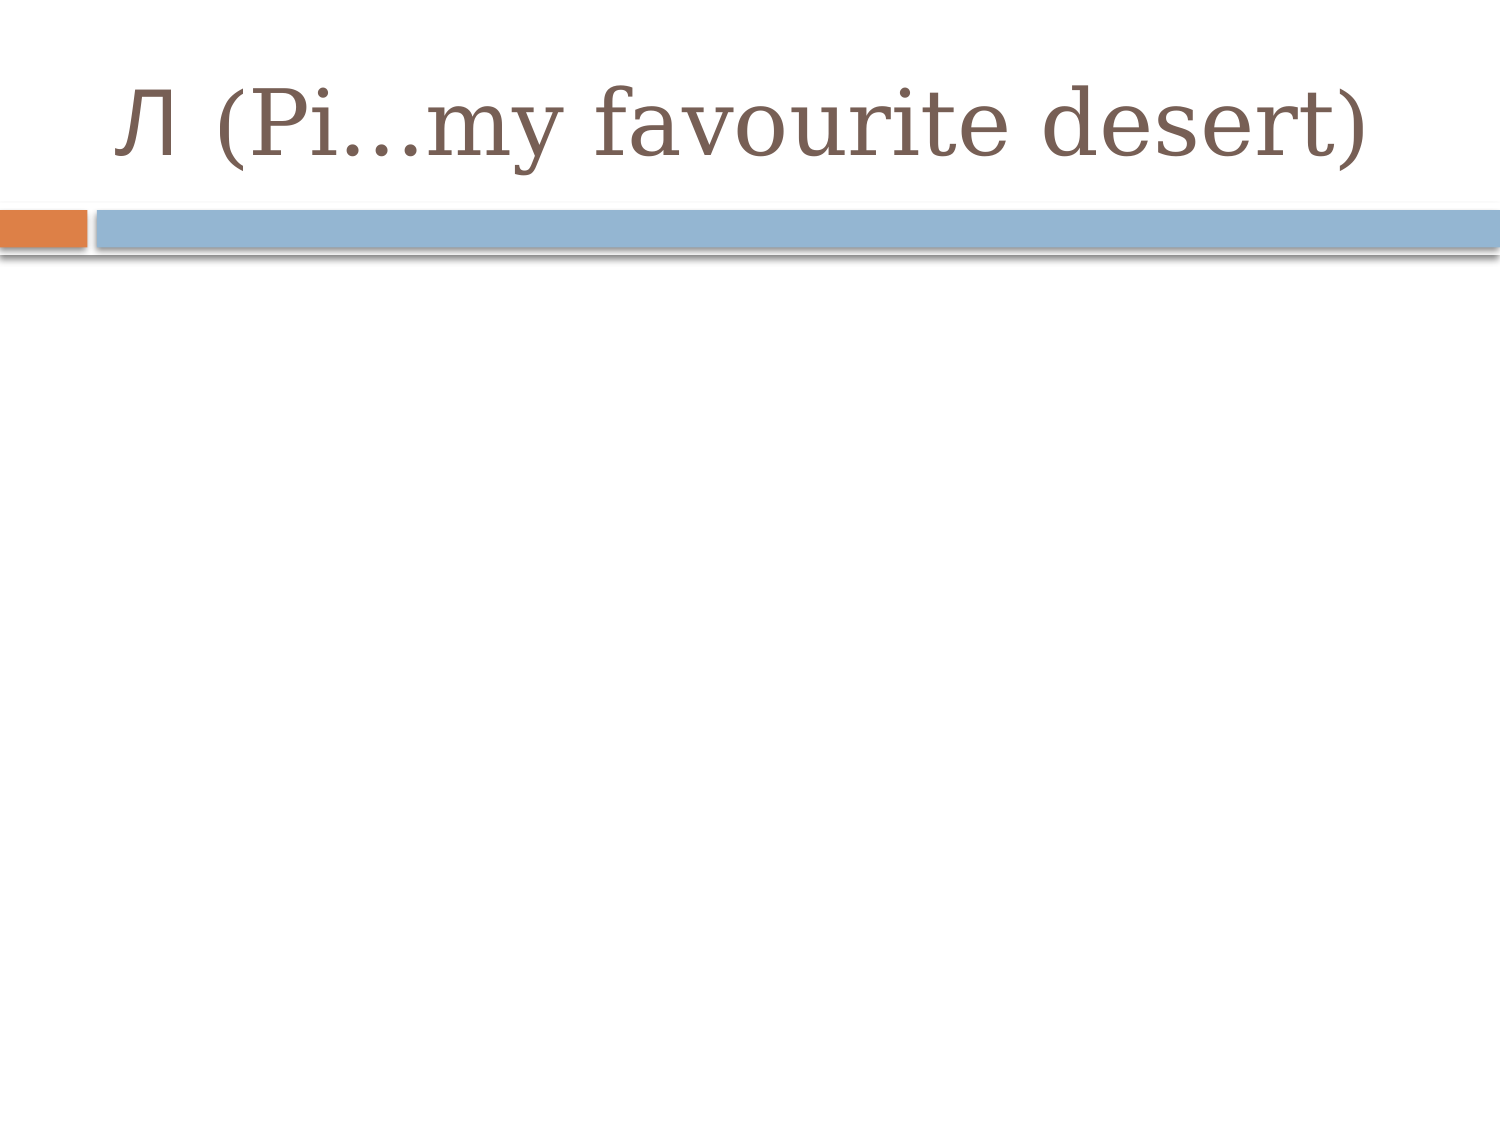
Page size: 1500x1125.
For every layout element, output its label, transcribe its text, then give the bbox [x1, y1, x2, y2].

title Л (Pi...my favourite desert) [100, 37, 1438, 200]
